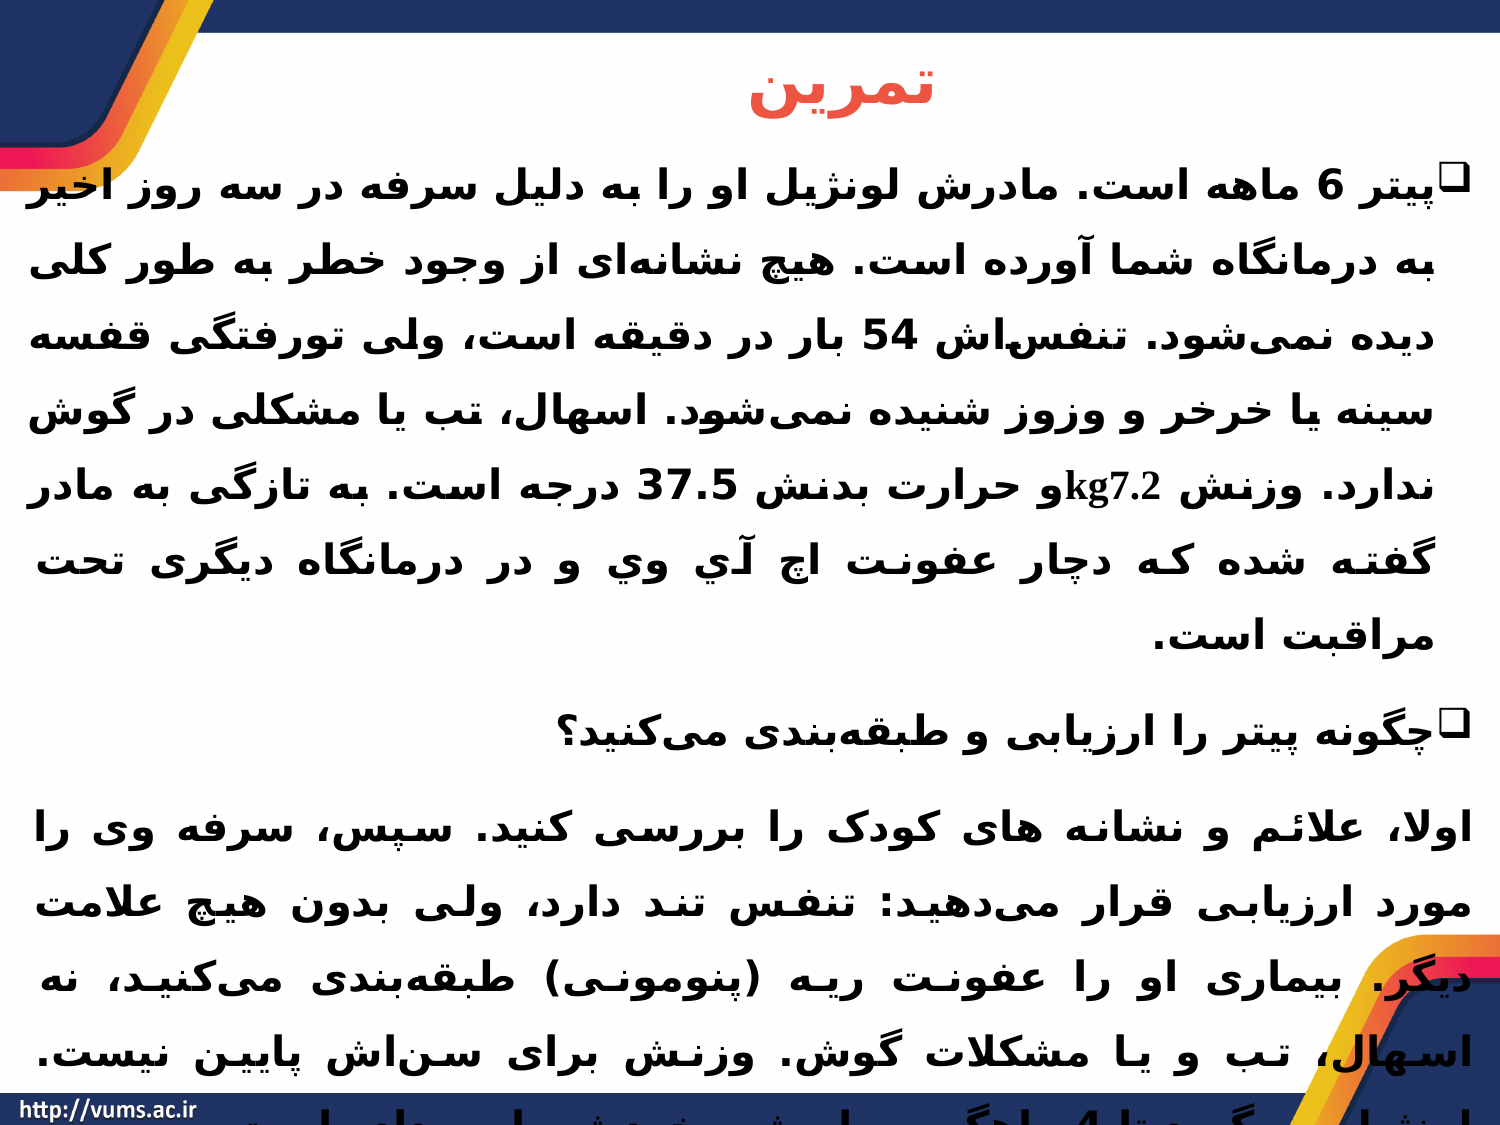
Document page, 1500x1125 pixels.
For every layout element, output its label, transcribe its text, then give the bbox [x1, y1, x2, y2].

title تمرین [200, 40, 1486, 125]
picture [0, 0, 1500, 1125]
list پيتر 6 ماهه است. مادرش لونژيل او را به دليل سرفه در سه روز اخير به درمانگاه شما آورده است. هيچ نشانه‌ای از وجود خطر به طور کلی ديده نمی‌شود. تنفس‌اش 54 بار در دقيقه است، ولی تورفتگی قفسه سينه يا خرخر و وزوز شنيده نمی‌شود. اسهال، تب يا مشکلی در گوش ندارد. وزنش kg7.2و حرارت بدنش 37.5 درجه است. به تازگی به مادر گفته شده که دچار عفونت اچ آي وي و در درمانگاه ديگری تحت مراقبت است. چگونه پيتر را ارزيابی و طبقه‌بندی می‌کنيد؟ اولا، علائم و نشانه های کودک را بررسی کنید. سپس، سرفه وی را مورد ارزيابی قرار می‌دهيد: تنفس تند دارد، ولی بدون هيچ علامت ديگر. بيماری او را عفونت ريه (پنومونی) طبقه‌بندی می‌کنيد، نه اسهال، تب و يا مشکلات گوش. وزنش برای سن‌‌اش پايين نيست. لونژيل می‌گويد تا 4 ماهگی به او شير خودش را می‌داده است. [12, 125, 1489, 1057]
